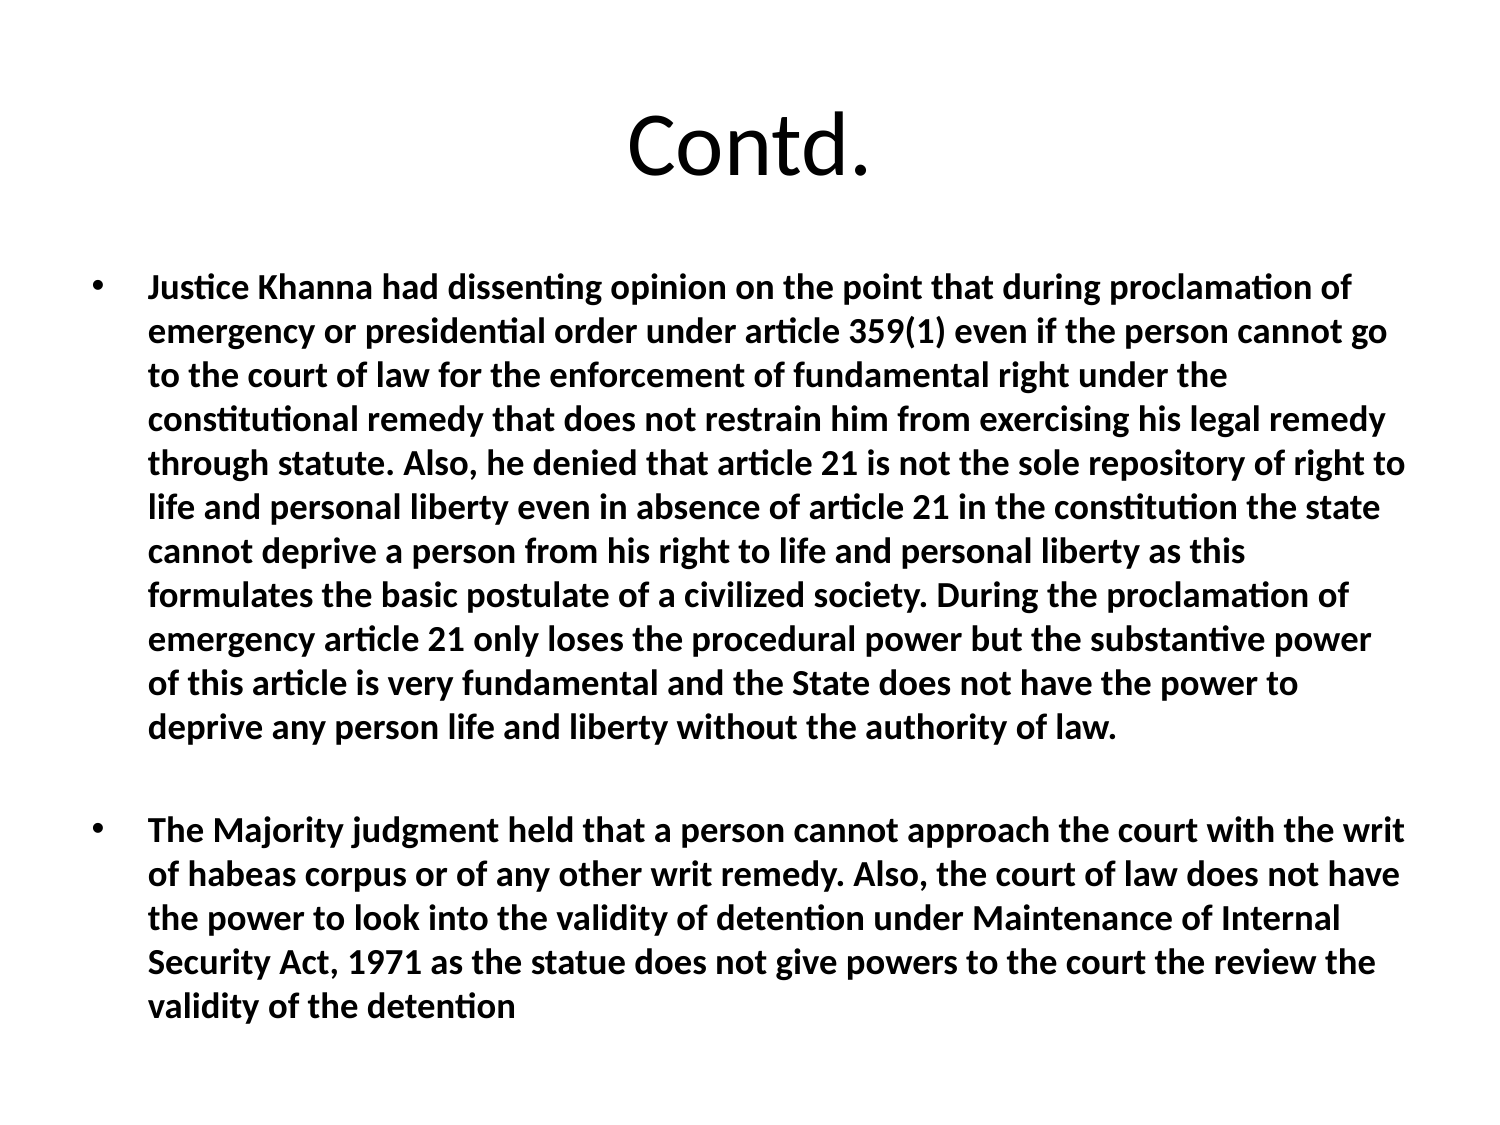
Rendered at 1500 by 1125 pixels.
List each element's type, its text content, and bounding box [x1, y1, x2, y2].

list Justice Khanna had dissenting opinion on the point that during proclamation of emergency or presidential order under article 359(1) even if the person cannot go to the court of law for the enforcement of fundamental right under the constitutional remedy that does not restrain him from exercising his legal remedy through statute. Also, he denied that article 21 is not the sole repository of right to life and personal liberty even in absence of article 21 in the constitution the state cannot deprive a person from his right to life and personal liberty as this formulates the basic postulate of a civilized society. During the proclamation of emergency article 21 only loses the procedural power but the substantive power of this article is very fundamental and the State does not have the power to deprive any person life and liberty without the authority of law. The Majority judgment held that a person cannot approach the court with the writ of habeas corpus or of any other writ remedy. Also, the court of law does not have the power to look into the validity of detention under Maintenance of Internal Security Act, 1971 as the statue does not give powers to the court the review the validity of the detention [76, 255, 1427, 1045]
title Contd. [75, 45, 1425, 233]
